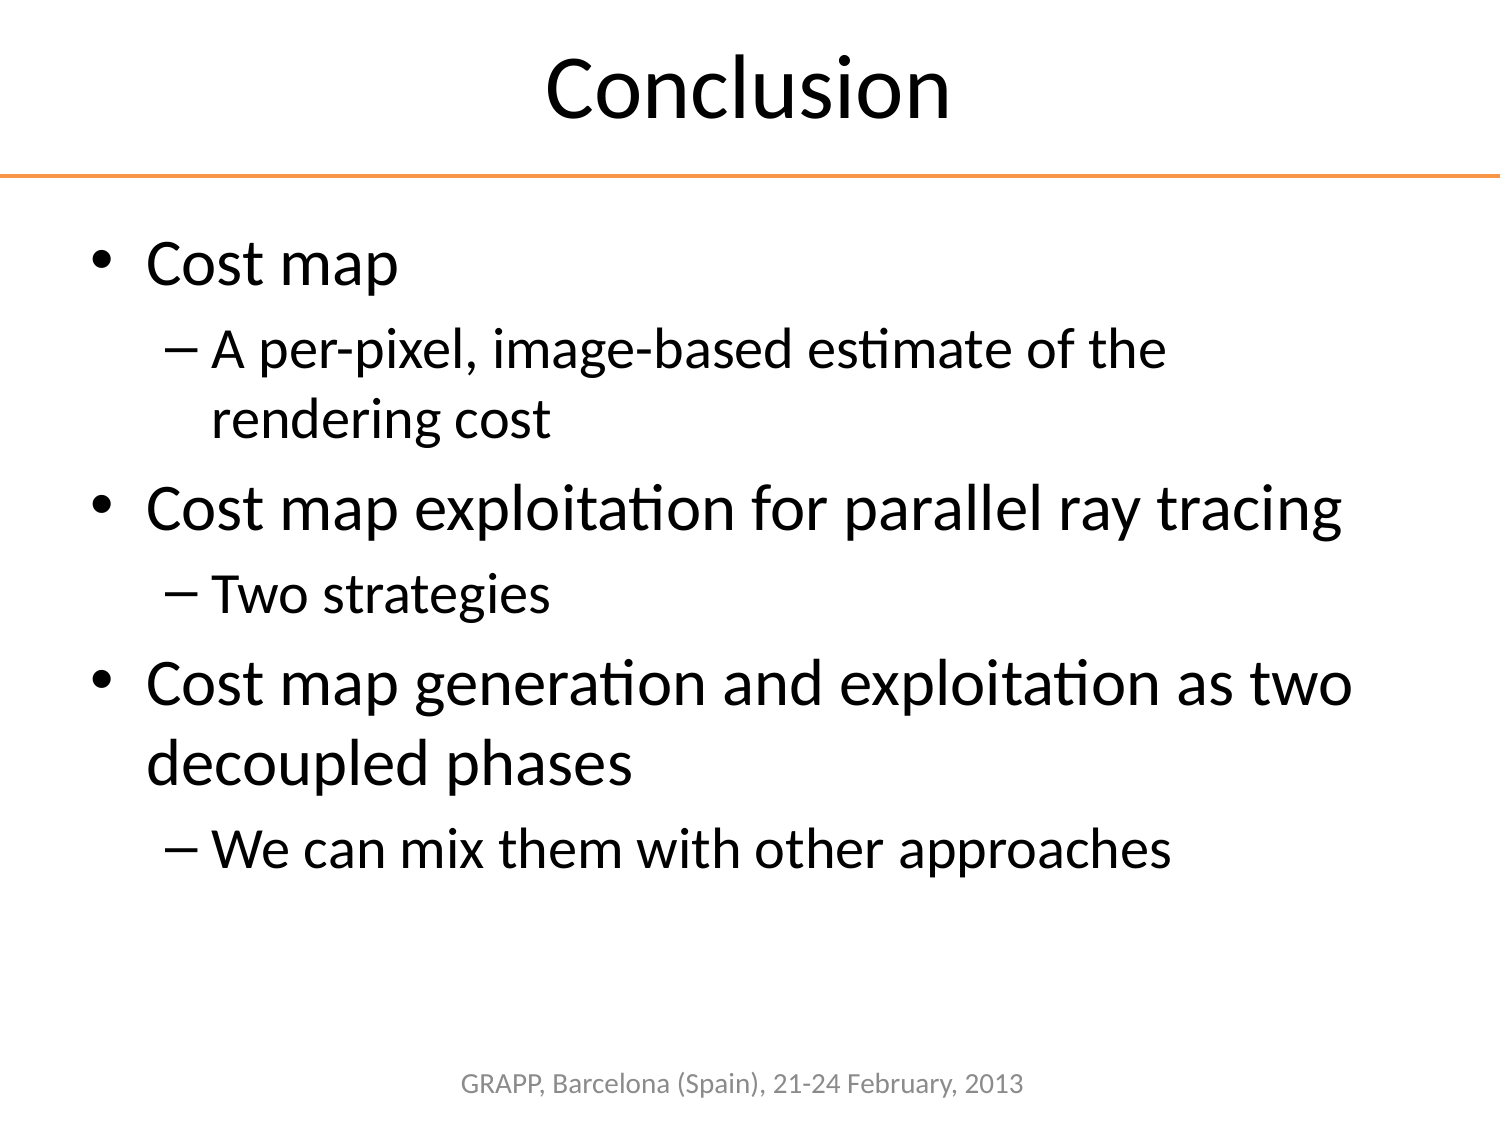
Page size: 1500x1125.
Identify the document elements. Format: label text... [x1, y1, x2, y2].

list Cost map A per-pixel, image-based estimate of the rendering cost Cost map exploitation for parallel ray tracing Two strategies Cost map generation and exploitation as two decoupled phases We can mix them with other approaches [75, 210, 1425, 961]
title Conclusion [75, 11, 1424, 153]
